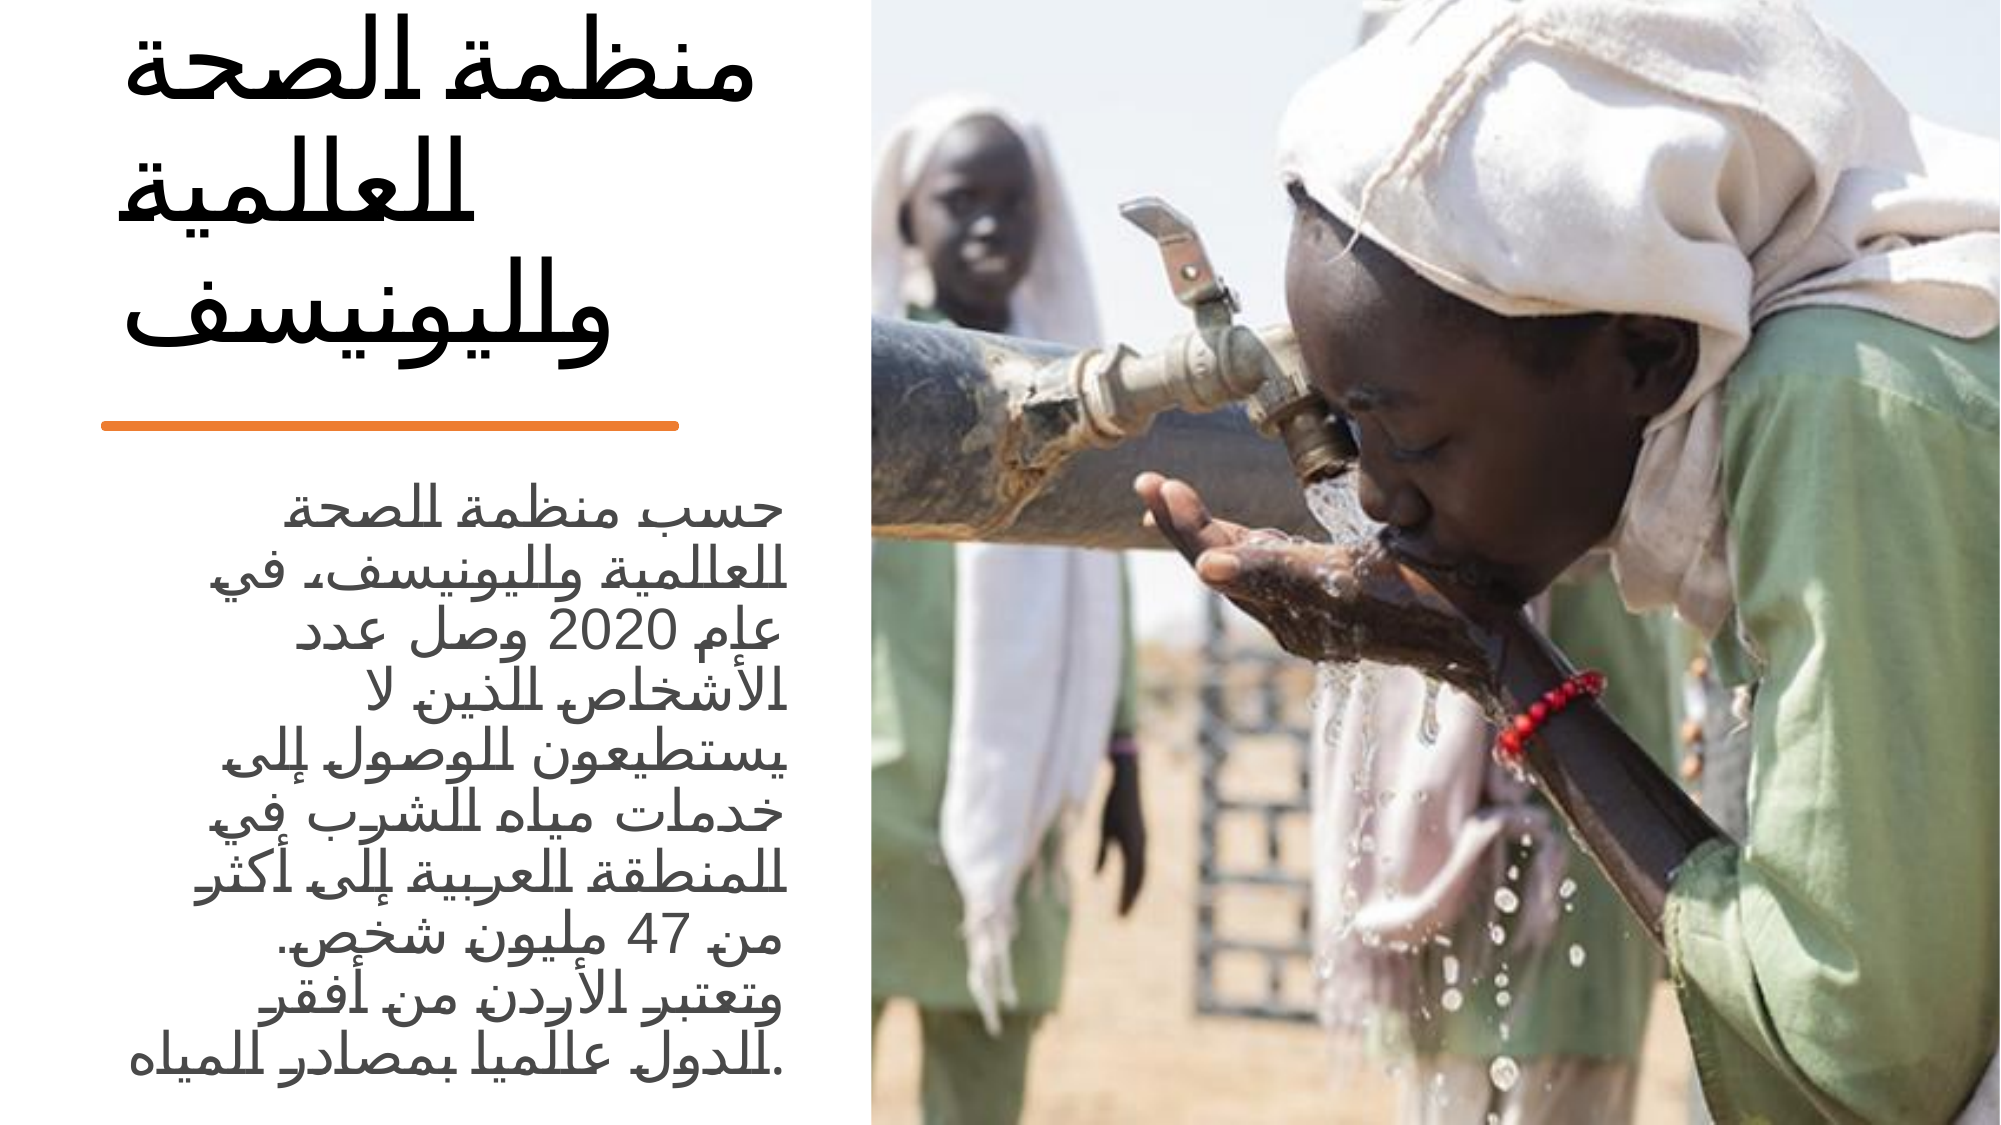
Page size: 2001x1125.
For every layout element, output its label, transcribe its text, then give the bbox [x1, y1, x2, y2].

picture [871, 0, 2000, 1125]
text_box [104, 424, 675, 428]
list حسب منظمة الصحة العالمية واليونيسف، في عام 2020 وصل عدد الأشخاص الذين لا يستطيعون الوصول إلى خدمات مياه الشرب في المنطقة العربية إلى أكثر من 47 مليون شخص. وتعتبر الأردن من أفقر الدول عالميا بمصادر المياه. [105, 471, 802, 1016]
text_box [0, 0, 871, 1125]
title منظمة الصحة العالمية واليونيسف [105, 53, 822, 375]
